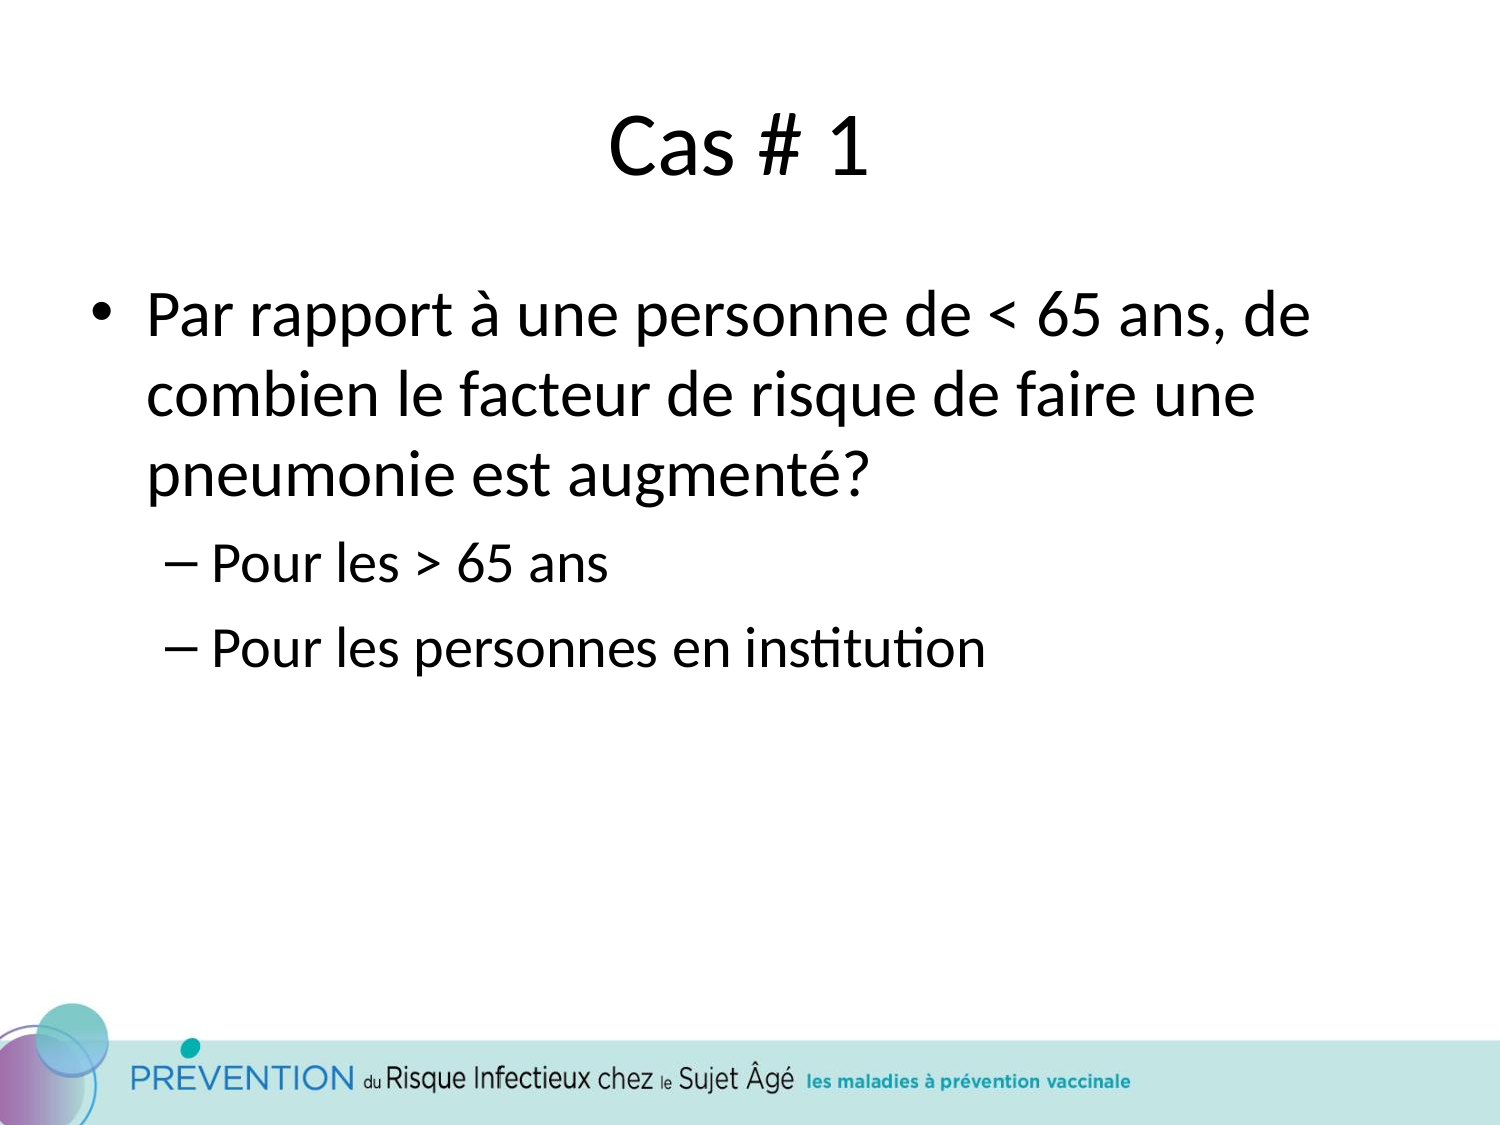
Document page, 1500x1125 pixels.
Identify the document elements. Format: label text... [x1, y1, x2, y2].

list Par rapport à une personne de < 65 ans, de combien le facteur de risque de faire une pneumonie est augmenté? Pour les > 65 ans Pour les personnes en institution [75, 262, 1425, 1005]
picture [0, 0, 1500, 1125]
title Cas # 1 [75, 45, 1425, 233]
